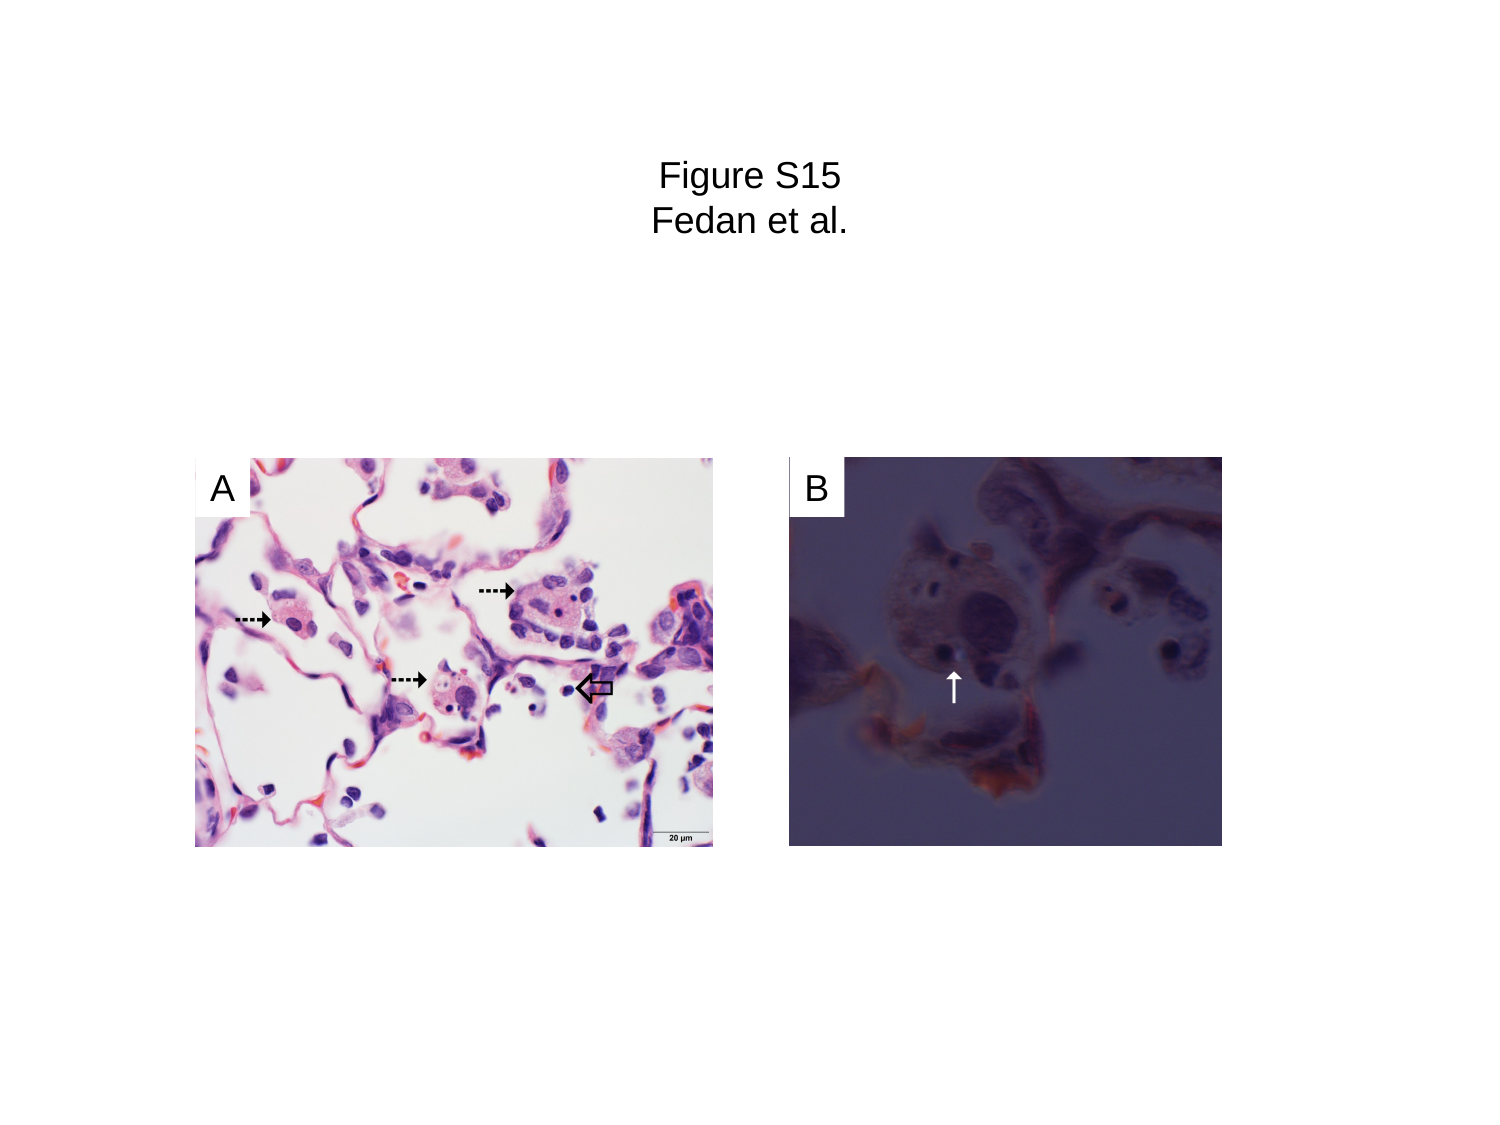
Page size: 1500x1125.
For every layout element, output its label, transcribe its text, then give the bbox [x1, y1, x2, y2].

picture [789, 457, 1222, 846]
picture [194, 458, 713, 847]
text_box Figure S15 Fedan et al. [636, 143, 864, 248]
